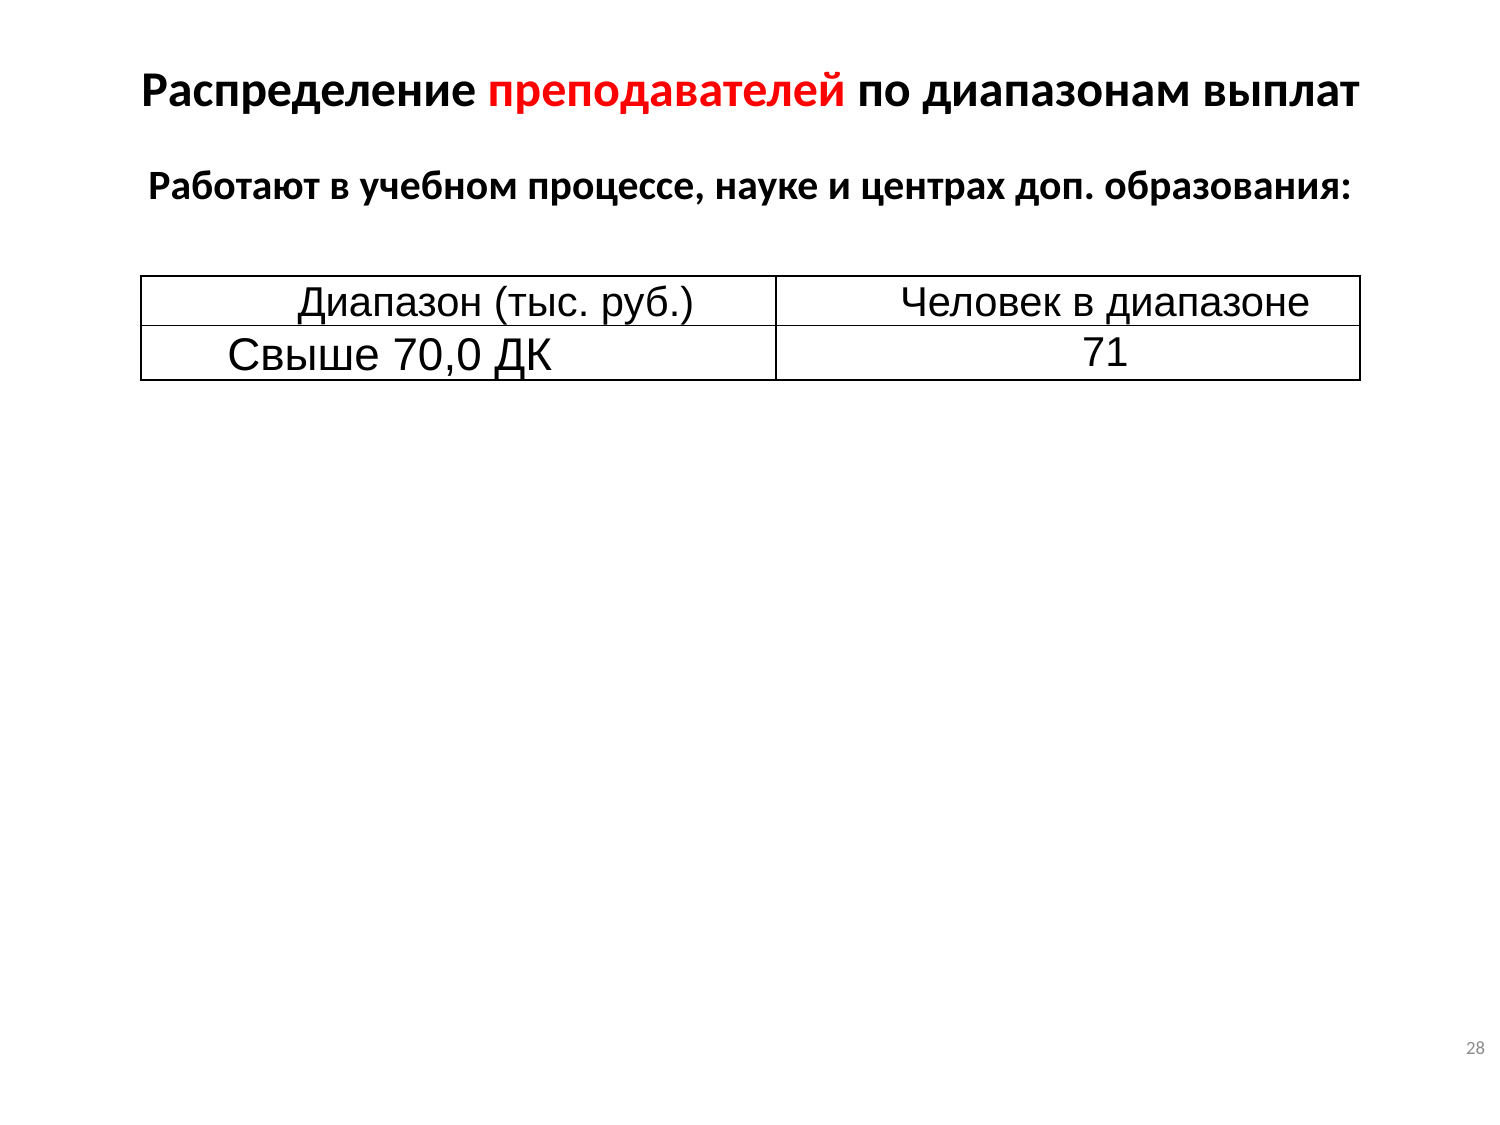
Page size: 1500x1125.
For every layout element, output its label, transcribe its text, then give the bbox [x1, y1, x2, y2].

table_cell Свыше 70,0 ДК [142, 326, 775, 379]
slide_number 28 [1411, 1011, 1500, 1083]
table_header Человек в диапазоне [777, 277, 1359, 325]
table_cell 71 [777, 326, 1359, 379]
list Распределение преподавателей по диапазонам выплат Работают в учебном процессе, науке и центрах доп. образования: [75, 55, 1427, 1080]
table_header Диапазон (тыс. руб.) [142, 277, 775, 325]
